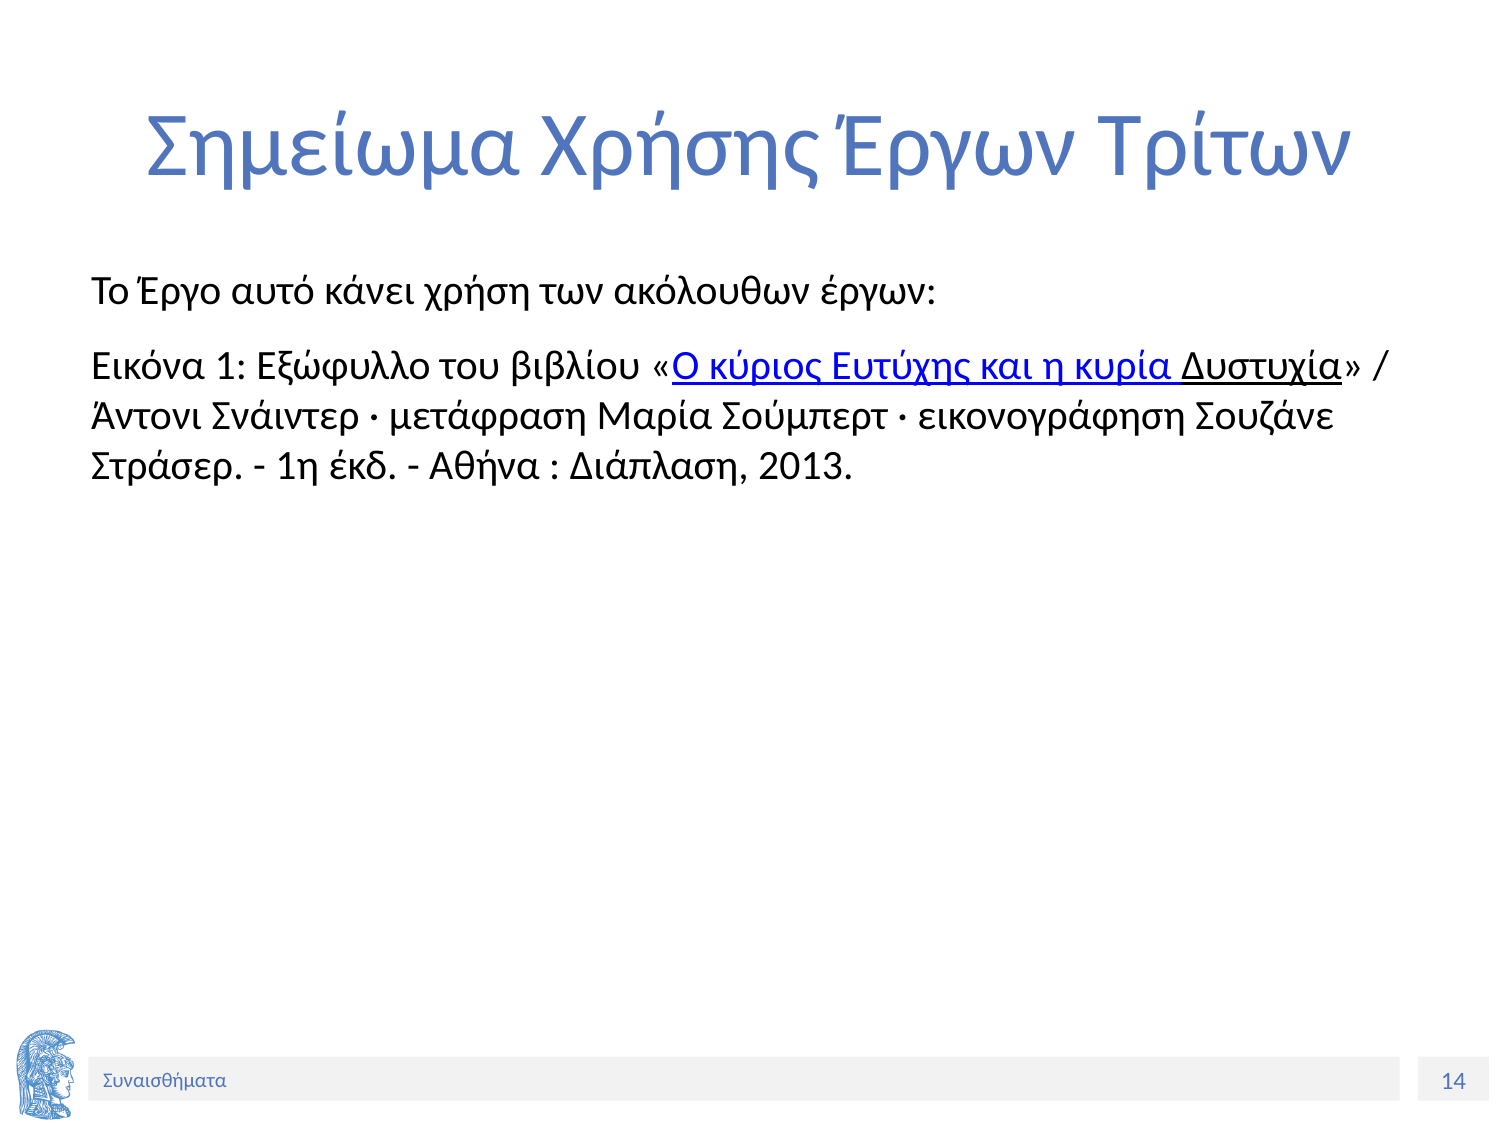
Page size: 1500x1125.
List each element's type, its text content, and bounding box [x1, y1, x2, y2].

title Σημείωμα Χρήσης Έργων Τρίτων [75, 45, 1425, 233]
picture [9, 1026, 81, 1120]
list Το Έργο αυτό κάνει χρήση των ακόλουθων έργων: Εικόνα 1: Εξώφυλλο του βιβλίου «Ο κύριος Ευτύχης και η κυρία Δυστυχία» / Άντονι Σνάιντερ · μετάφραση Μαρία Σούμπερτ · εικονογράφηση Σουζάνε Στράσερ. - 1η έκδ. - Αθήνα : Διάπλαση, 2013. [76, 255, 1427, 998]
